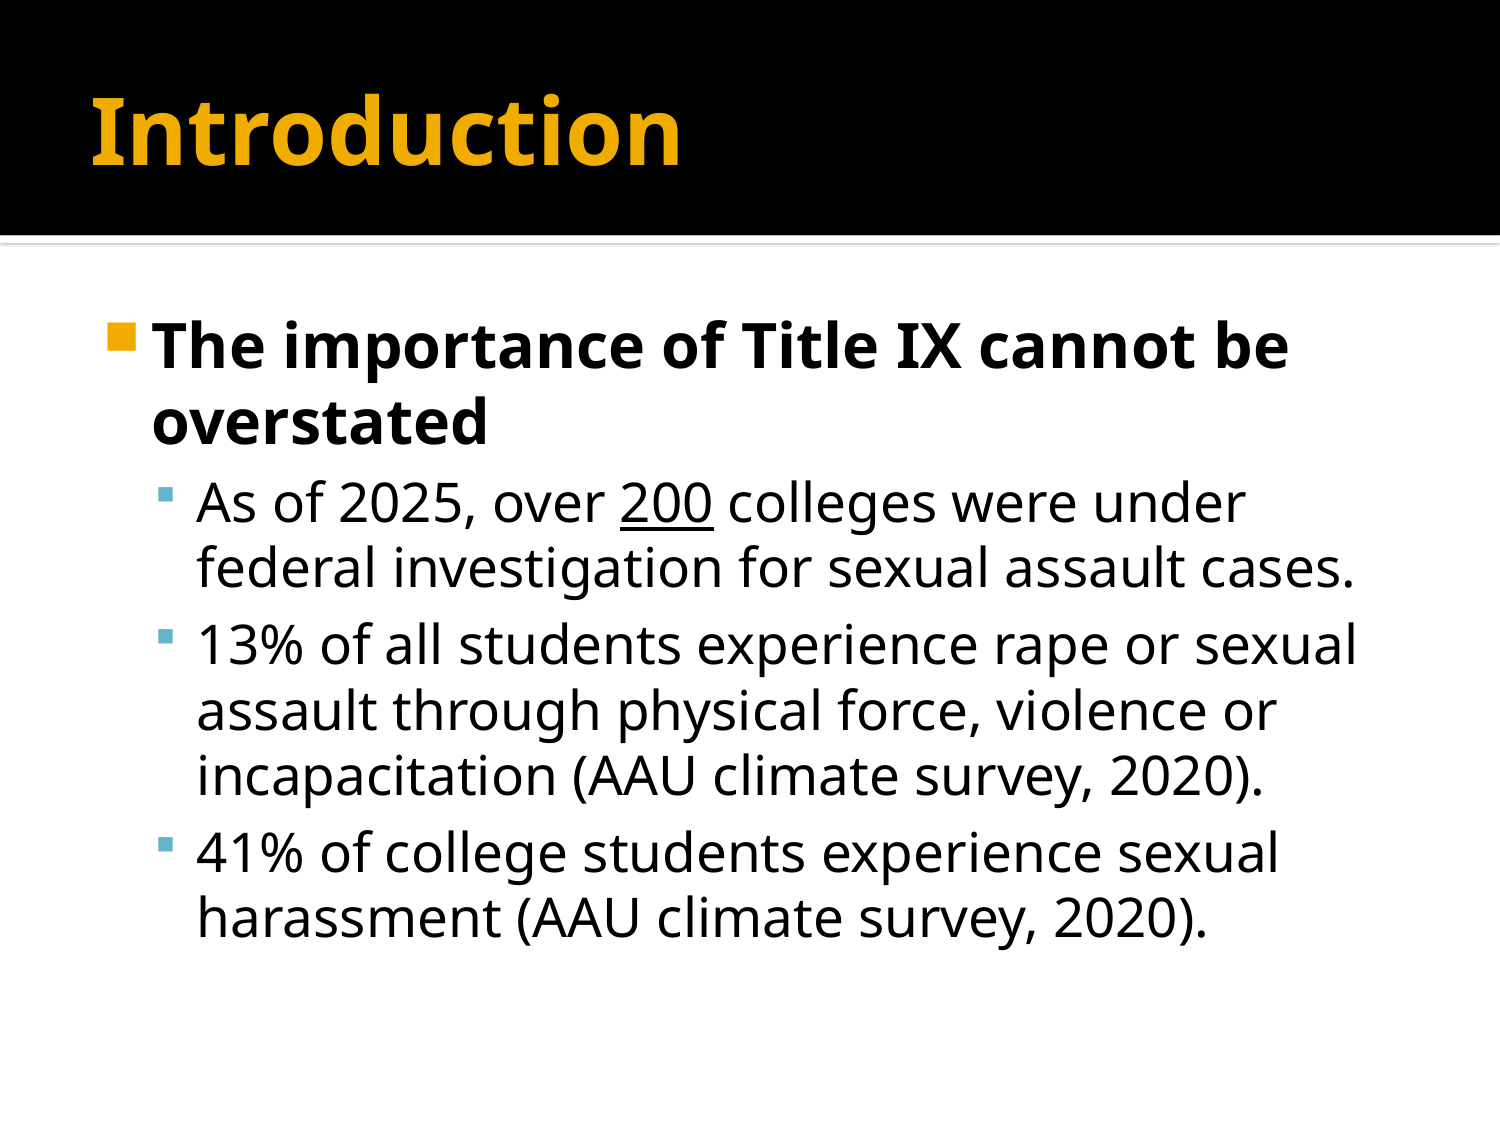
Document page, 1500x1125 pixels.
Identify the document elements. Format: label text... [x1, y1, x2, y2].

title Introduction [75, 25, 1425, 231]
list The importance of Title IX cannot be overstated As of 2025, over 200 colleges were under federal investigation for sexual assault cases. 13% of all students experience rape or sexual assault through physical force, violence or incapacitation (AAU climate survey, 2020). 41% of college students experience sexual harassment (AAU climate survey, 2020). [75, 291, 1425, 1050]
